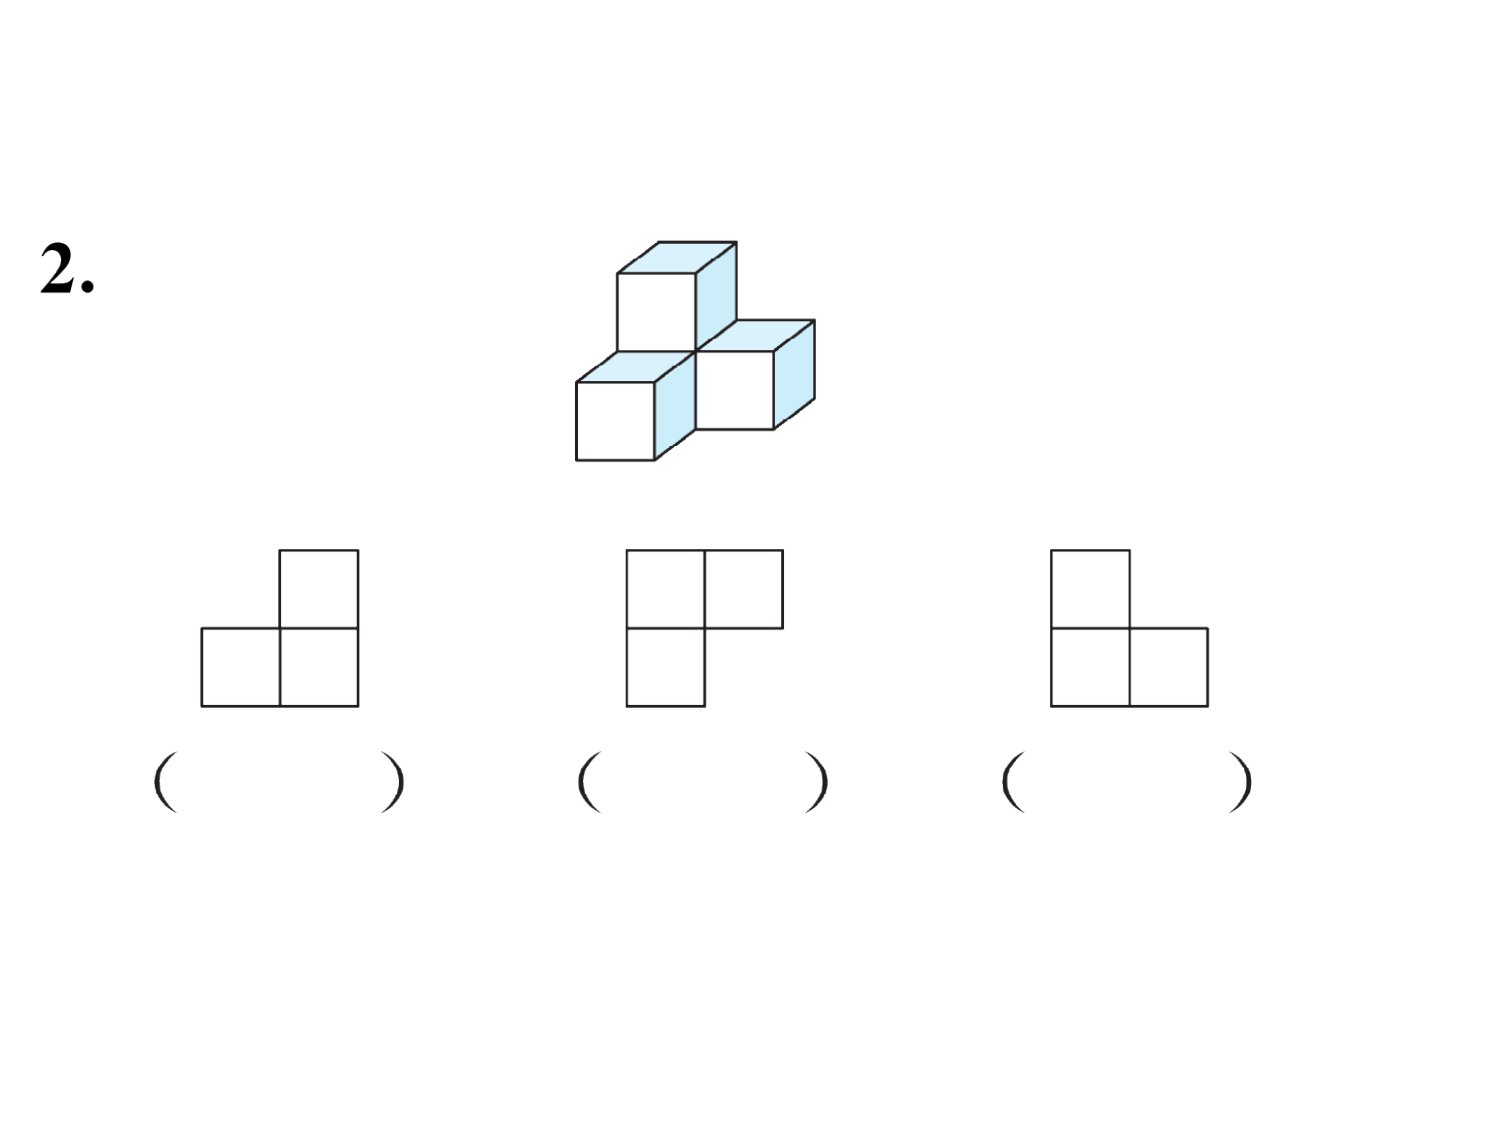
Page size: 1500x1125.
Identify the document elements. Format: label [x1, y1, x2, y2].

picture [35, 177, 1453, 847]
